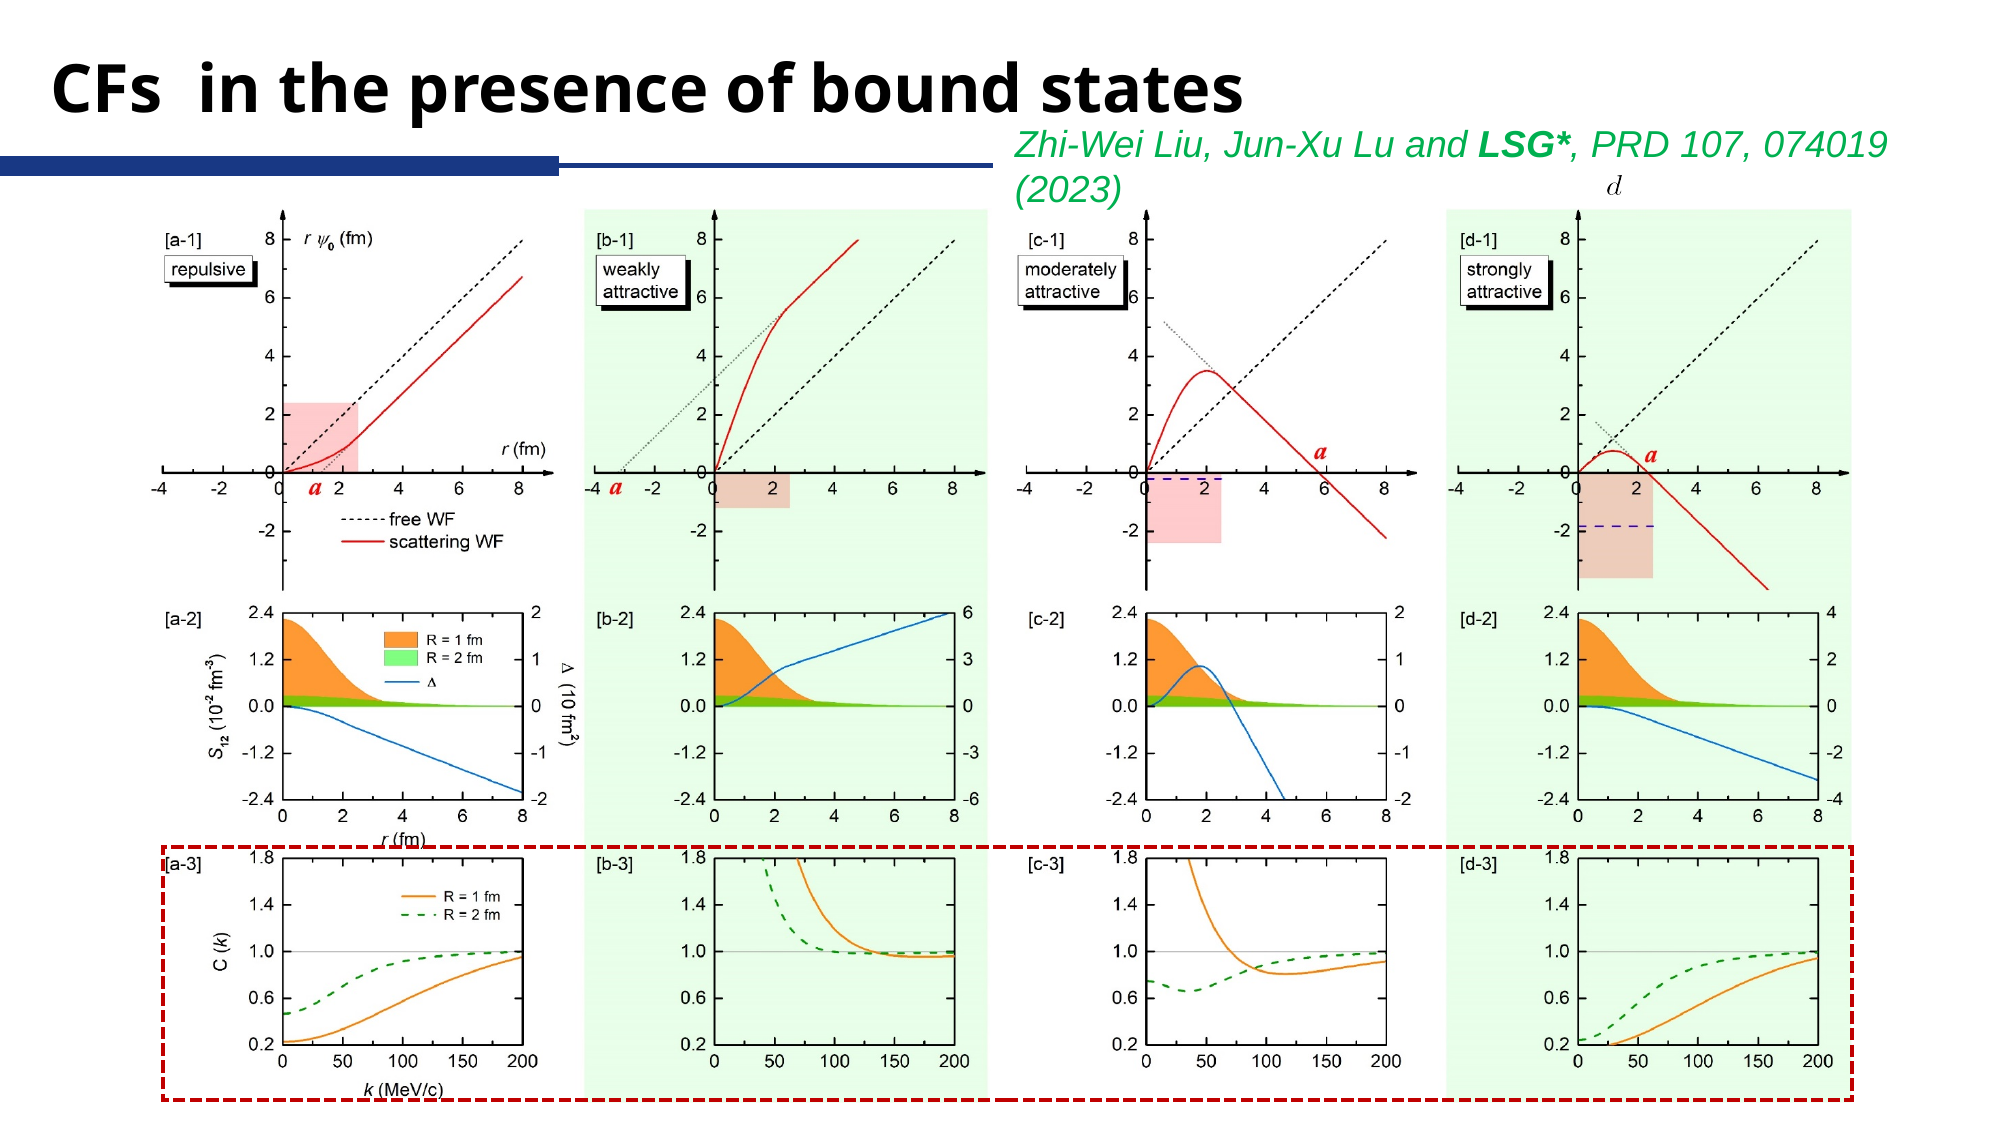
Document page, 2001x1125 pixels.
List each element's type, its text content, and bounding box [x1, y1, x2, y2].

picture [1607, 175, 1622, 195]
picture [149, 208, 1852, 1103]
text_box Zhi-Wei Liu, Jun-Xu Lu and LSG*, PRD 107, 074019 (2023) [999, 112, 1974, 218]
text_box CFs in the presence of bound states [35, 50, 1849, 133]
